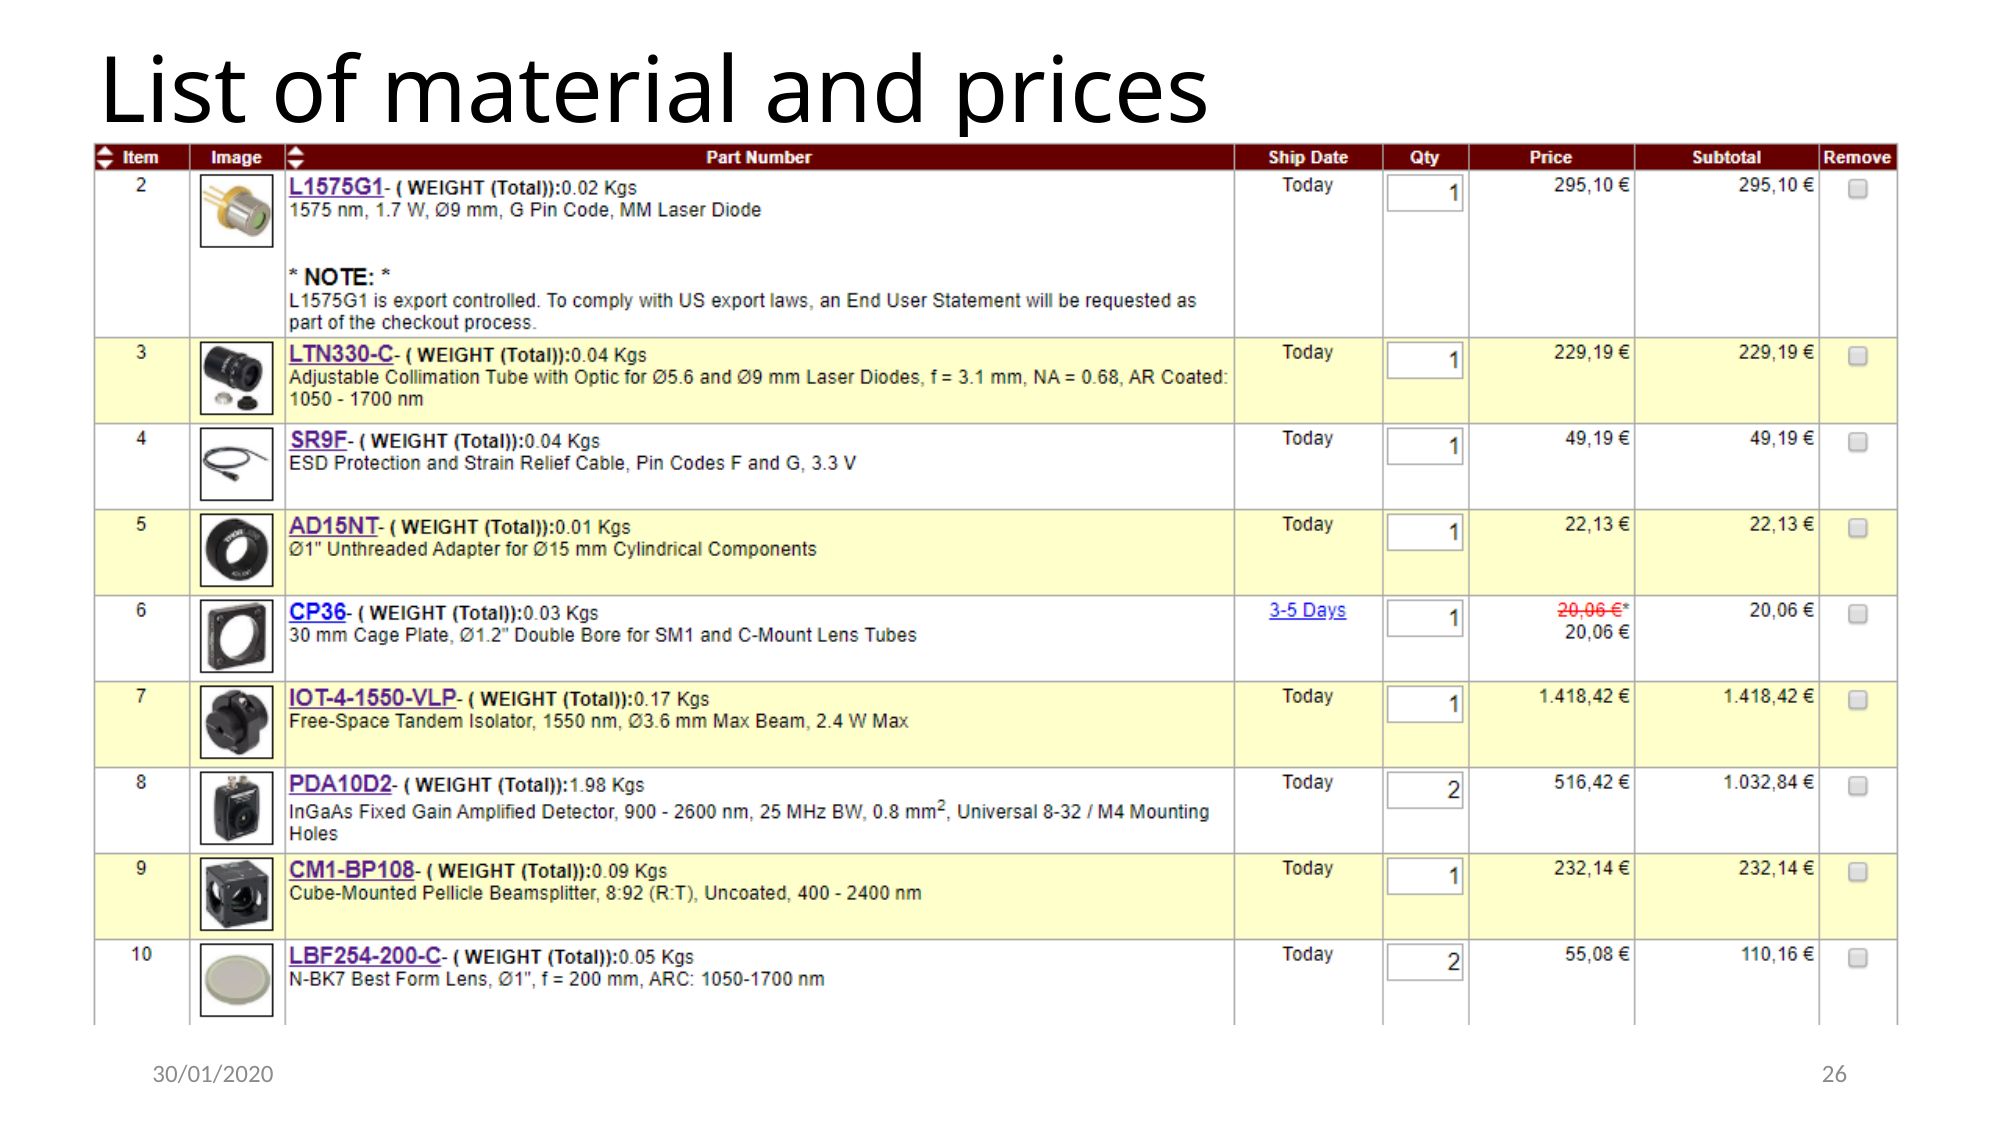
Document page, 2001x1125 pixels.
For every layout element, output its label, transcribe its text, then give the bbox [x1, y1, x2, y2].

slide_number 26 [1412, 1042, 1863, 1103]
title List of material and prices [83, 0, 1809, 137]
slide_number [137, 1042, 588, 1103]
picture [83, 137, 1911, 1025]
